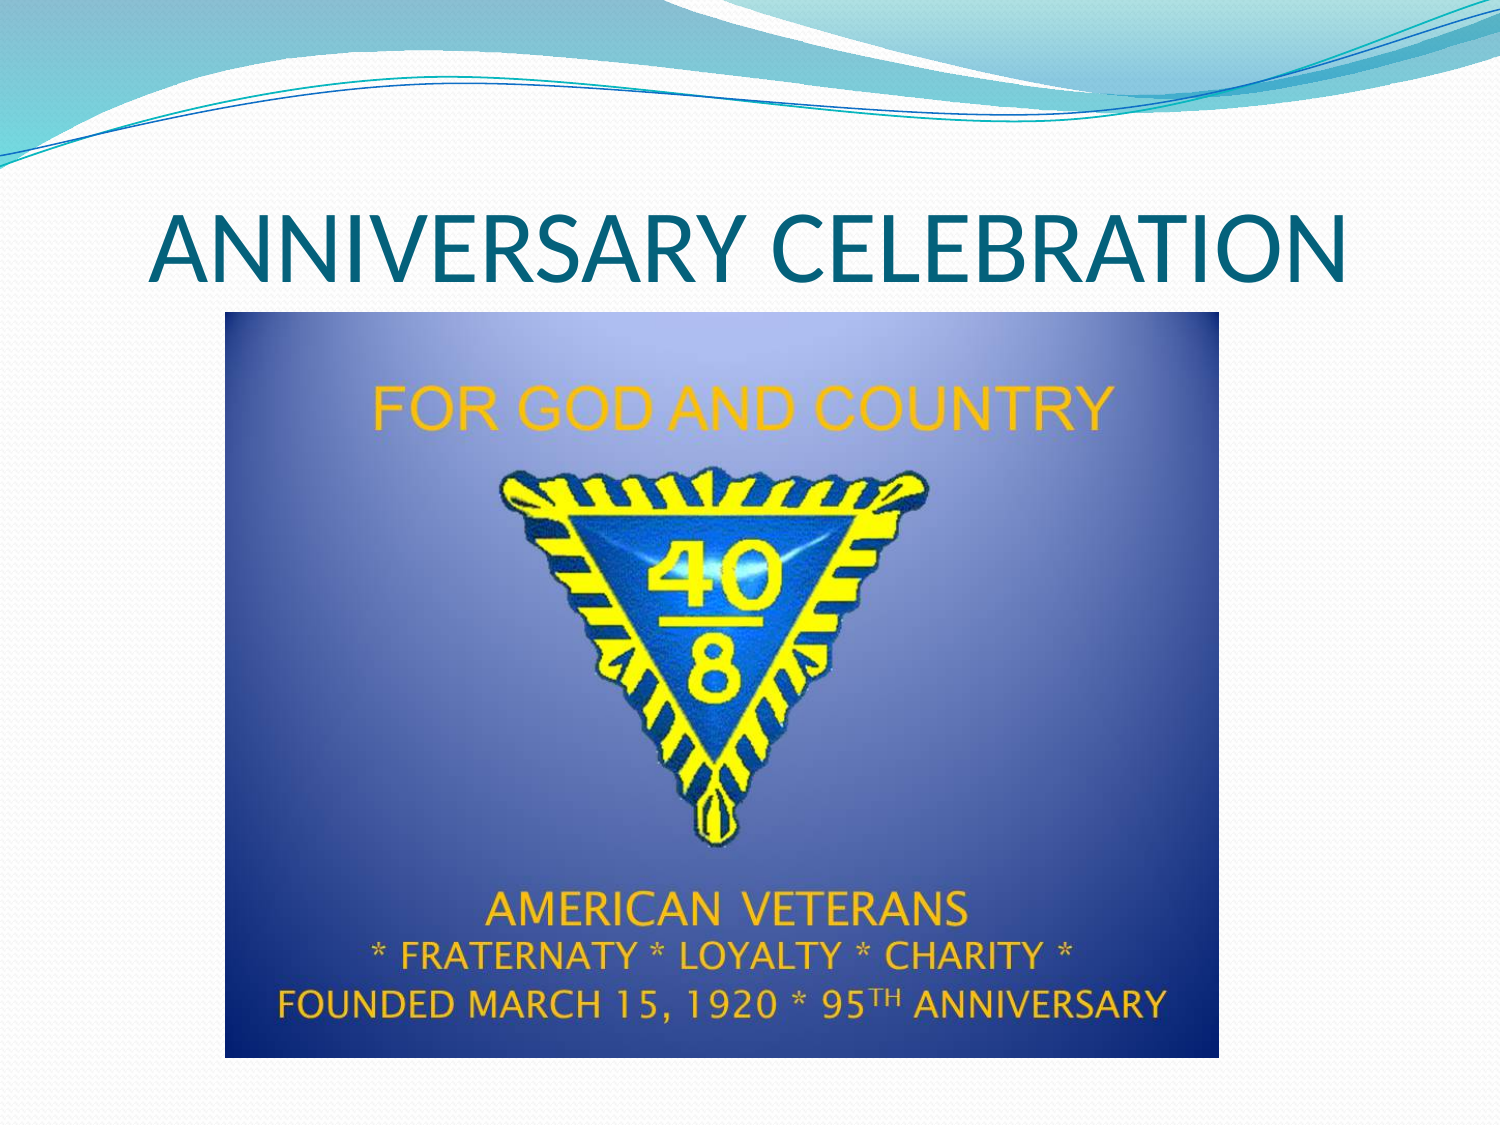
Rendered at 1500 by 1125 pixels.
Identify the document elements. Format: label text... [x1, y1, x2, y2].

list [224, 312, 1219, 1058]
title ANNIVERSARY CELEBRATION [75, 115, 1425, 303]
